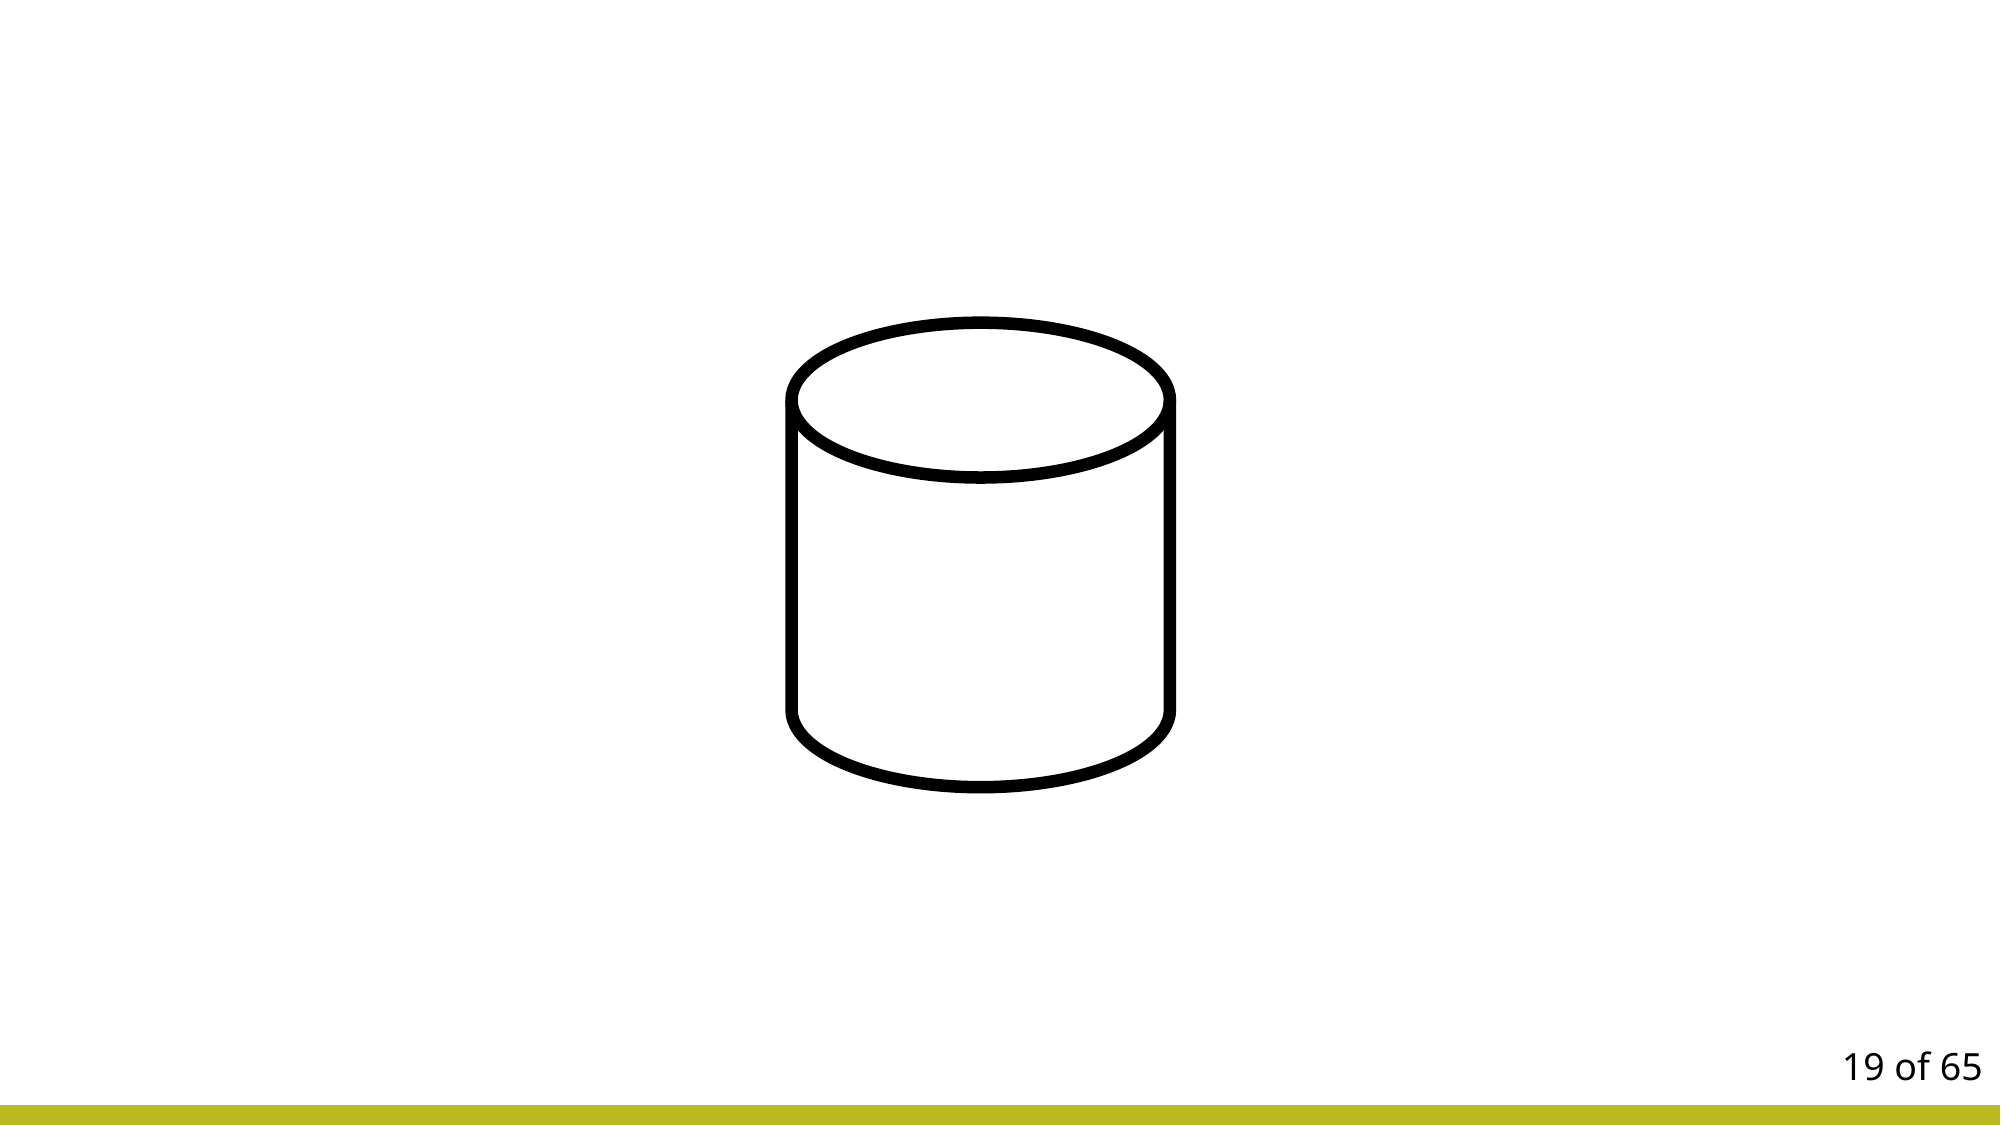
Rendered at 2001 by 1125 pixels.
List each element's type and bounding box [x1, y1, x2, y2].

text_box [790, 321, 1171, 789]
